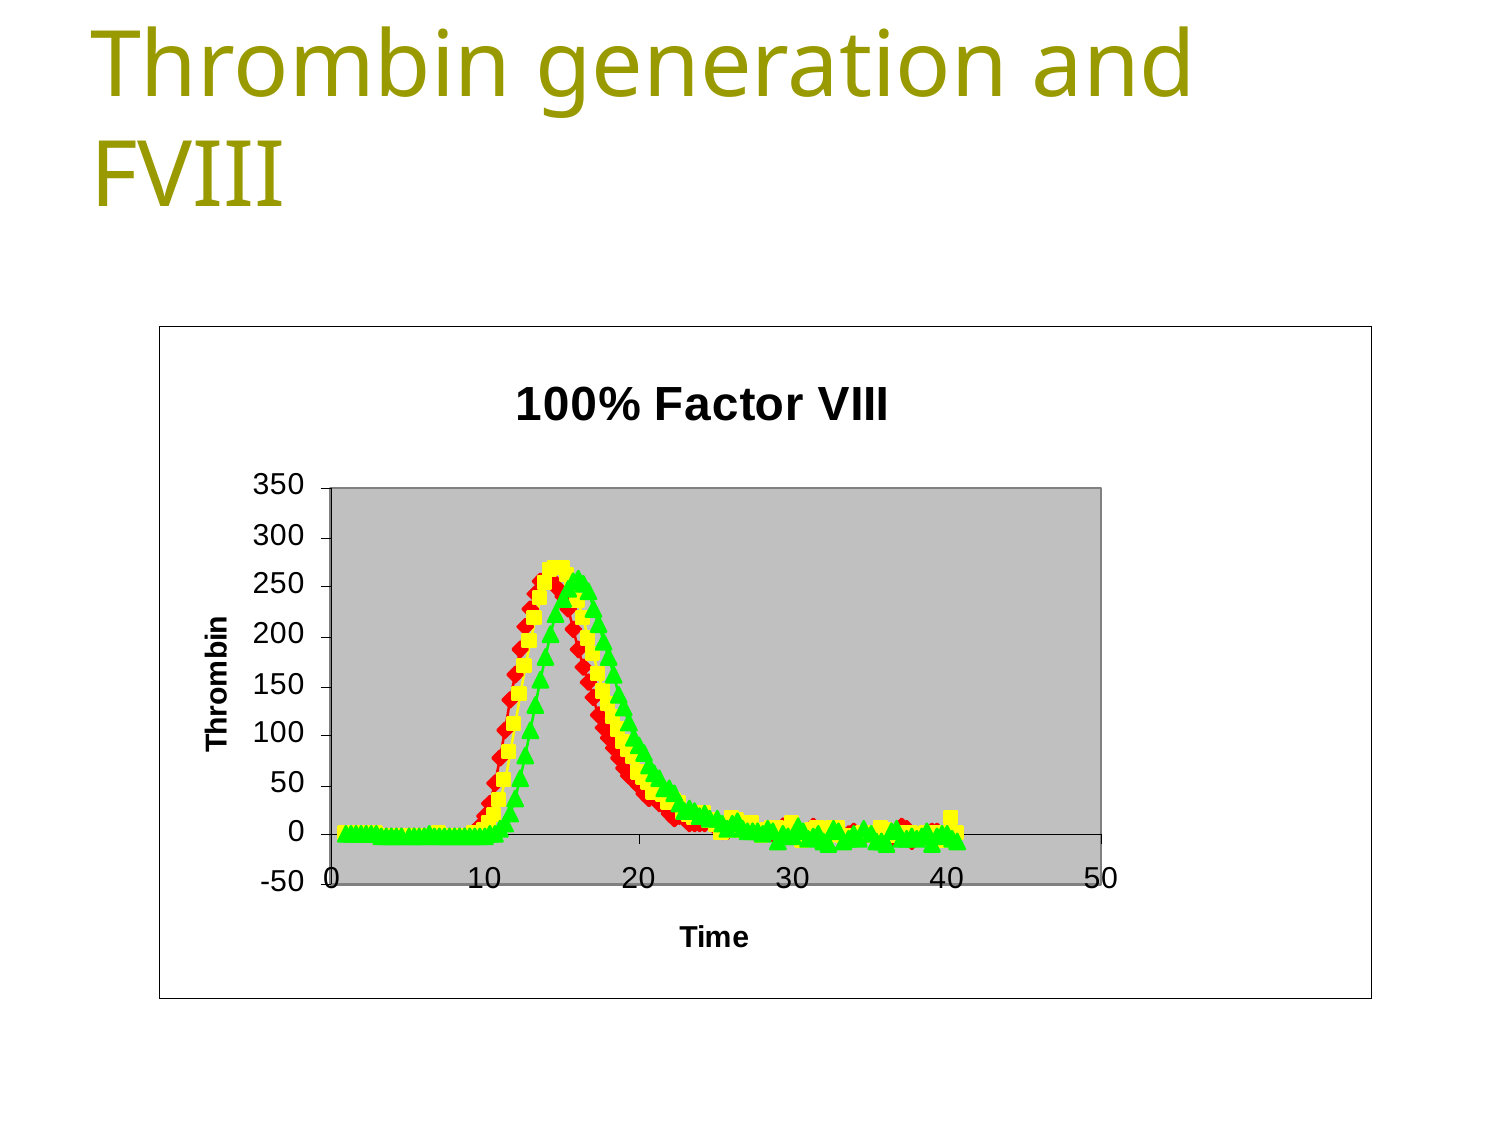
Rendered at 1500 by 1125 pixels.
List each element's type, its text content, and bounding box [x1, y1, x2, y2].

title Thrombin generation and FVIII [74, 45, 1426, 233]
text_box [146, 313, 1387, 1011]
